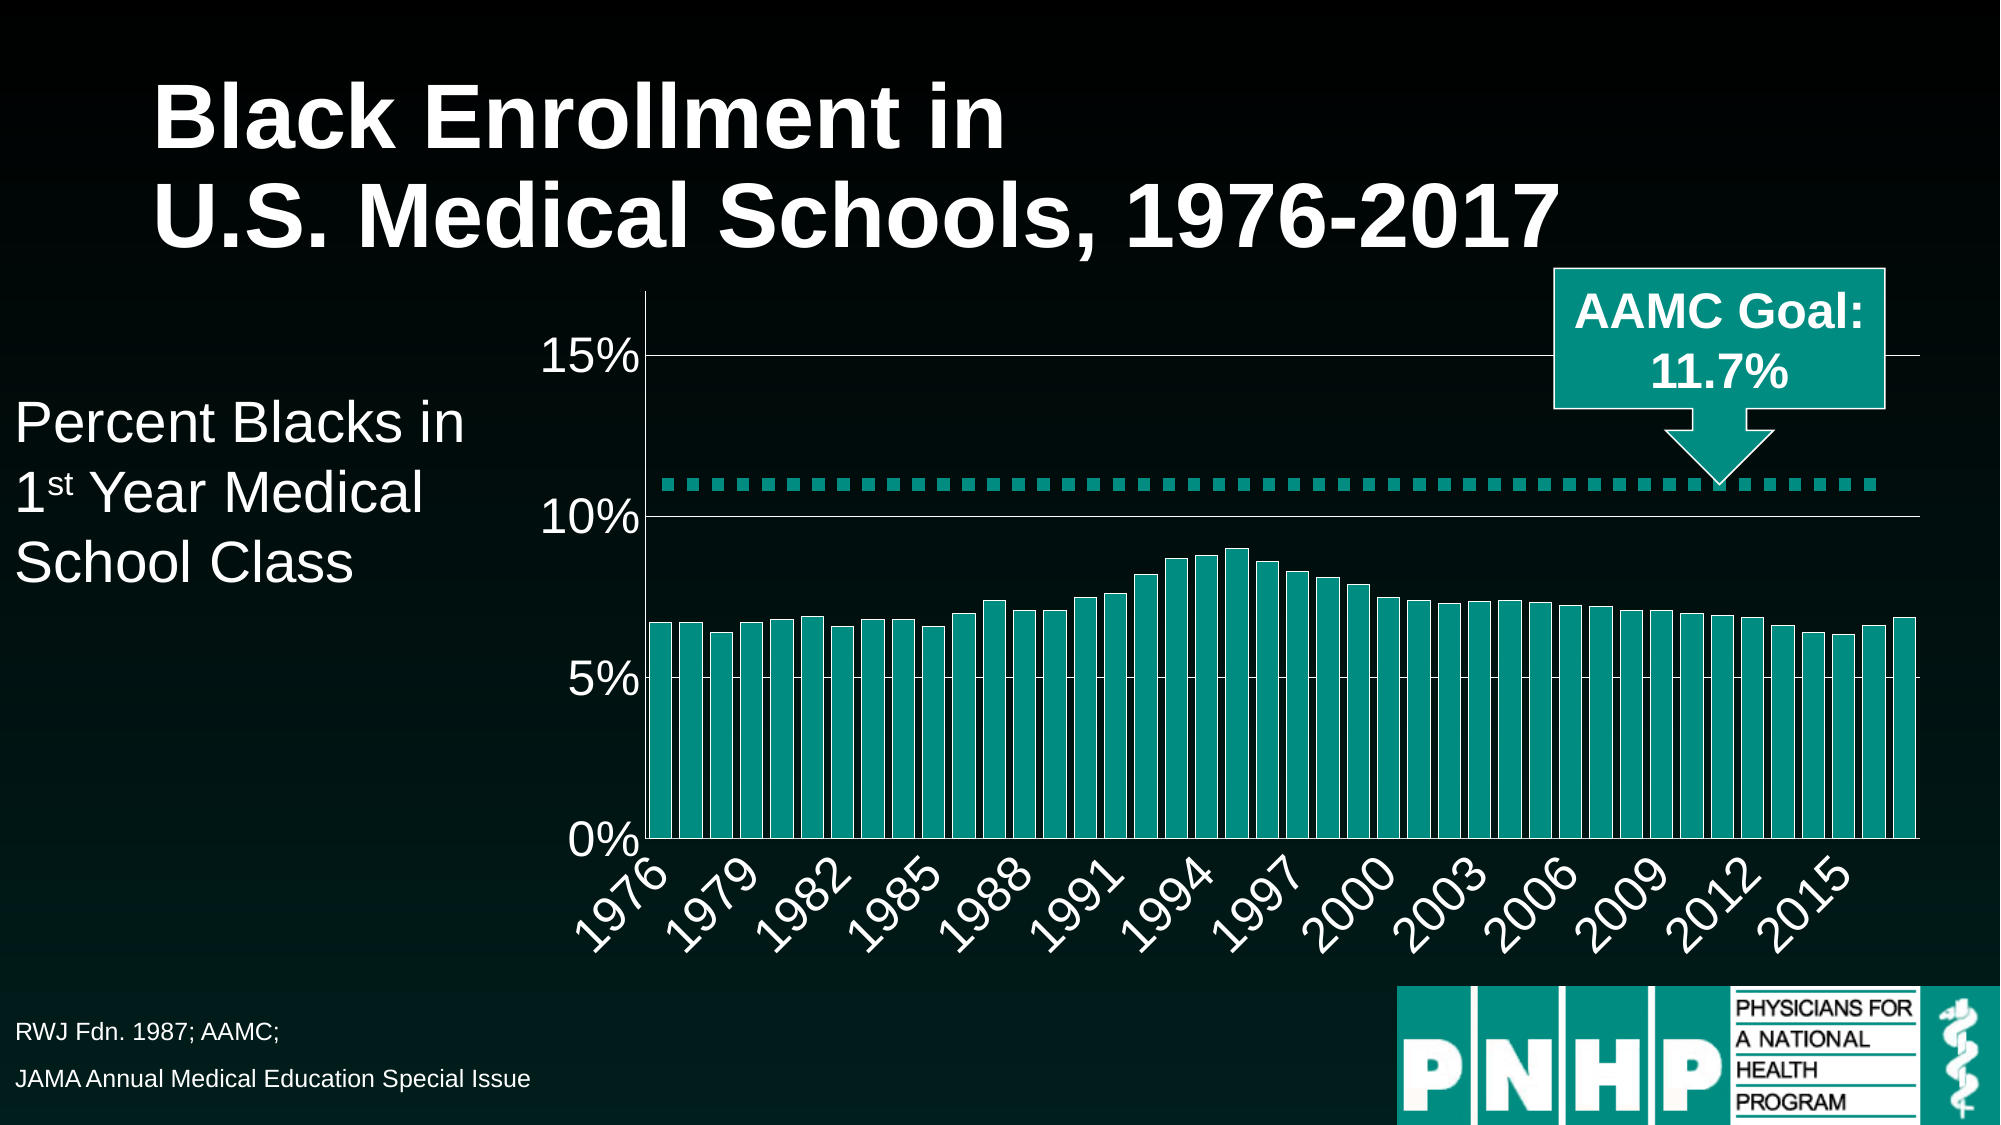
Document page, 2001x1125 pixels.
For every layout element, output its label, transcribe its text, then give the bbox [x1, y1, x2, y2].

title Black Enrollment in U.S. Medical Schools, 1976-2017 [137, 59, 1863, 278]
chart [510, 277, 1949, 979]
picture [1397, 986, 2000, 1125]
list RWJ Fdn. 1987; AAMC; JAMA Annual Medical Education Special Issue [0, 986, 1350, 1125]
text_box Percent Blacks in 1st Year Medical School Class [0, 376, 510, 602]
text_box AAMC Goal: 11.7% [1553, 267, 1887, 277]
